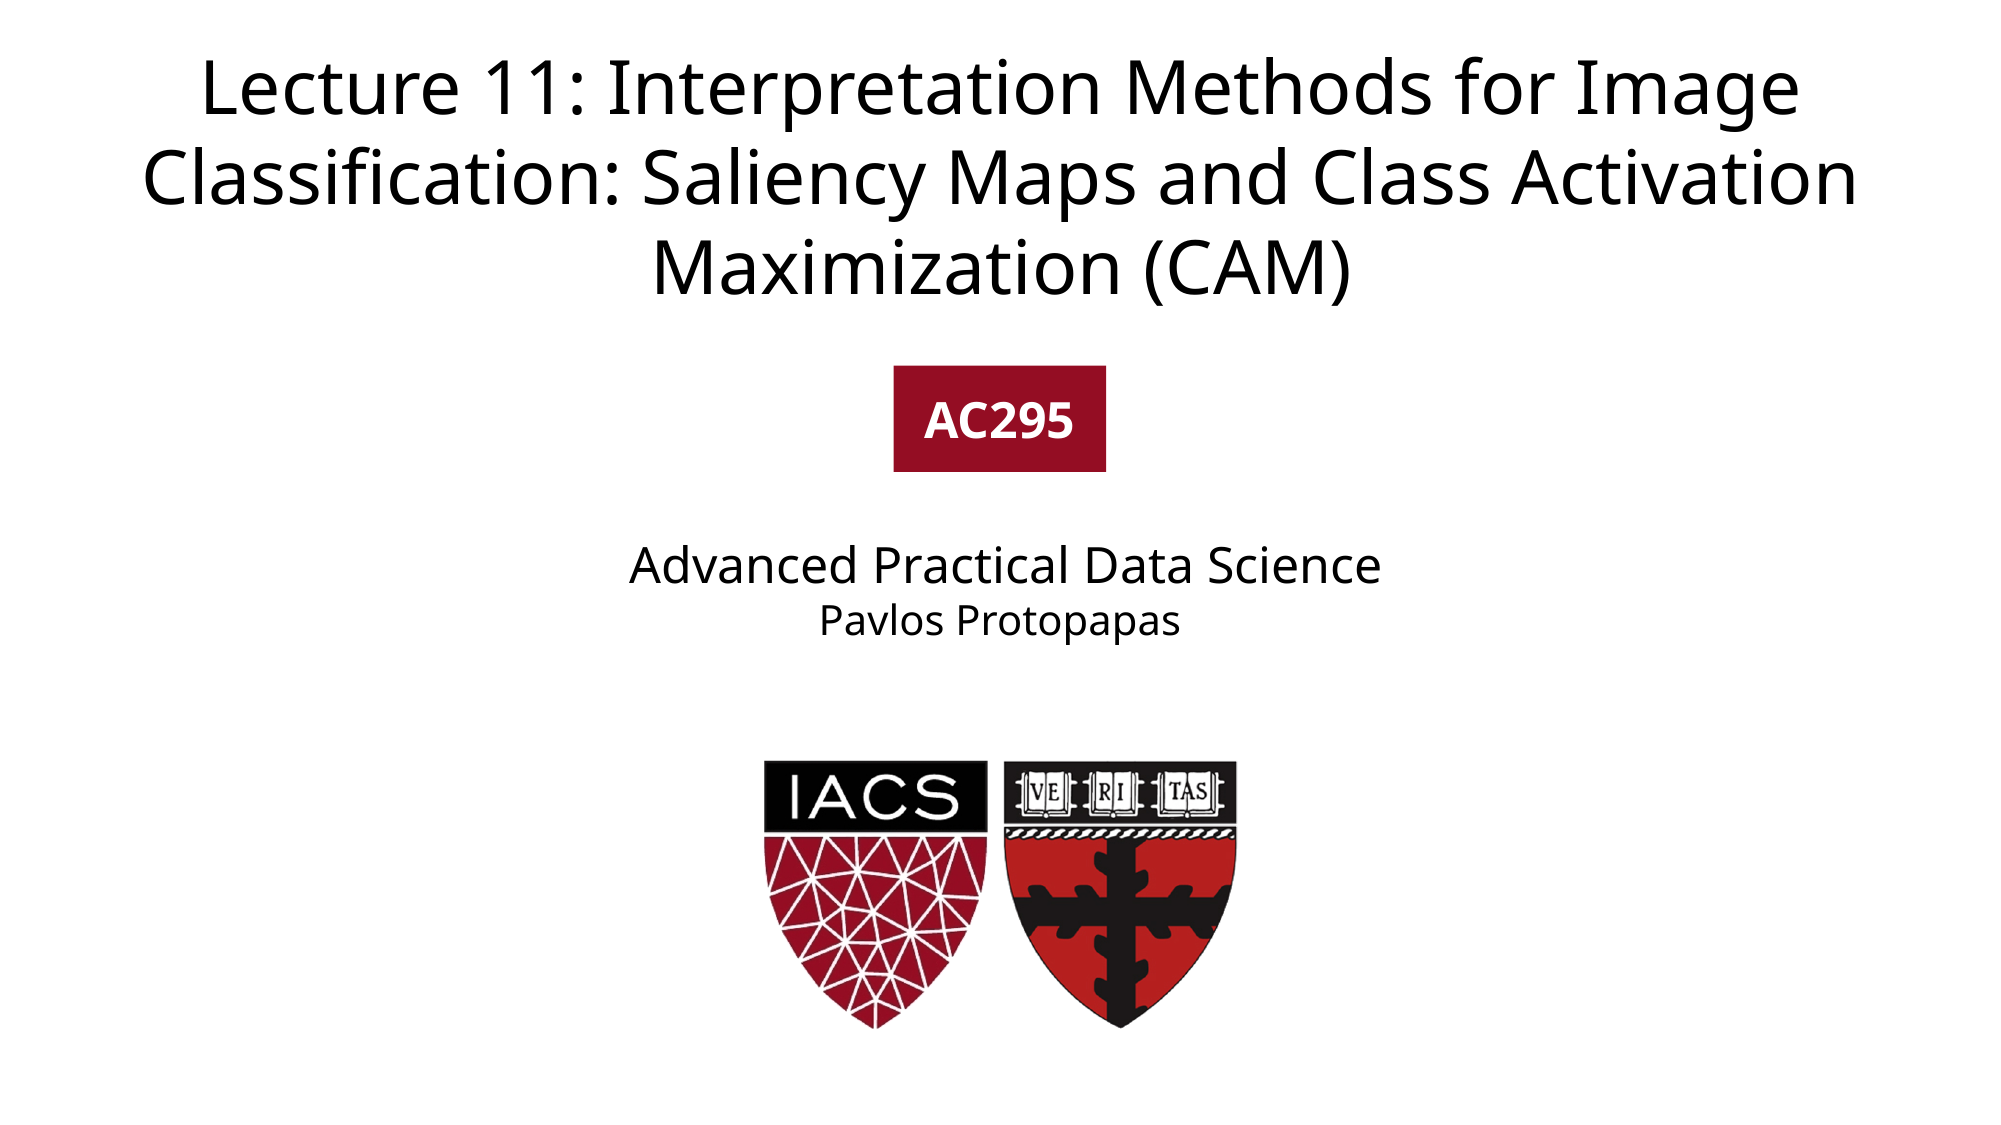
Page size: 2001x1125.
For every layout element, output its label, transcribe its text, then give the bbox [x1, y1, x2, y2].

picture [747, 743, 1253, 1049]
text_box AC295 [892, 363, 1108, 466]
subtitle AC295 Advanced Practical Data Science Pavlos Protopapas [470, 466, 1530, 744]
title Lecture 11: Interpretation Methods for Image Classification: Saliency Maps and Class Activation Maximization (CAM) [80, 60, 1922, 289]
